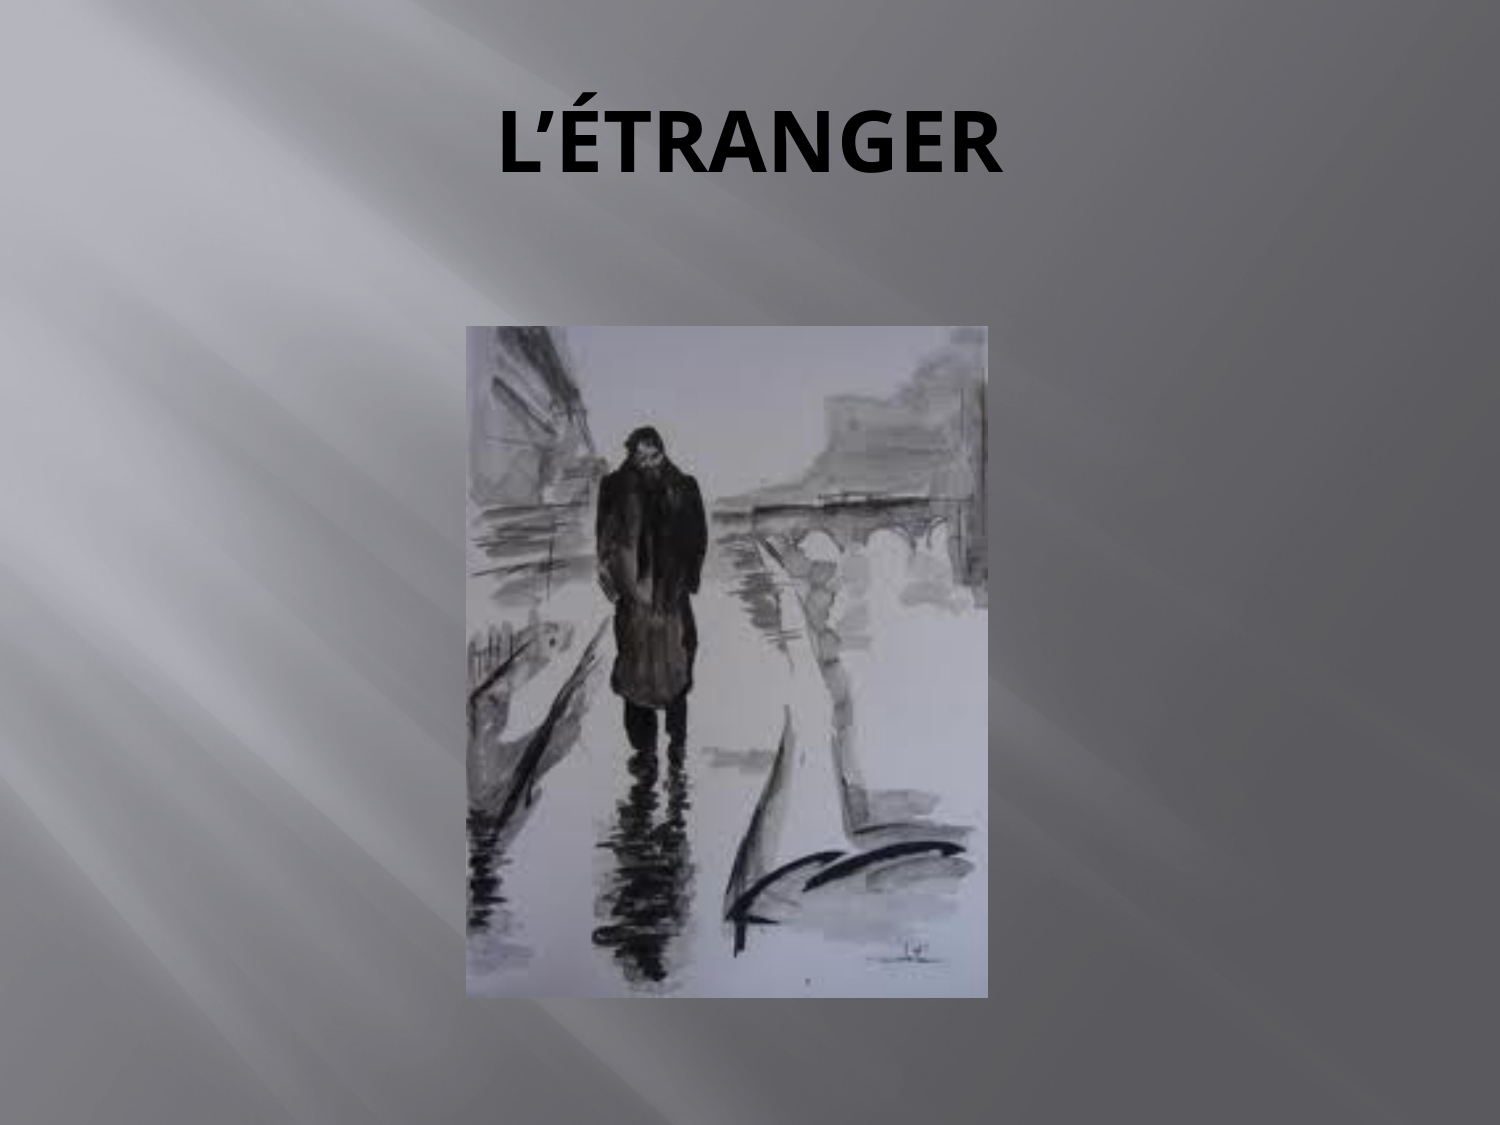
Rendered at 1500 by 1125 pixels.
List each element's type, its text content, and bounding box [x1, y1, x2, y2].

picture [466, 325, 989, 999]
title L’ÉTRANGER [75, 45, 1425, 233]
